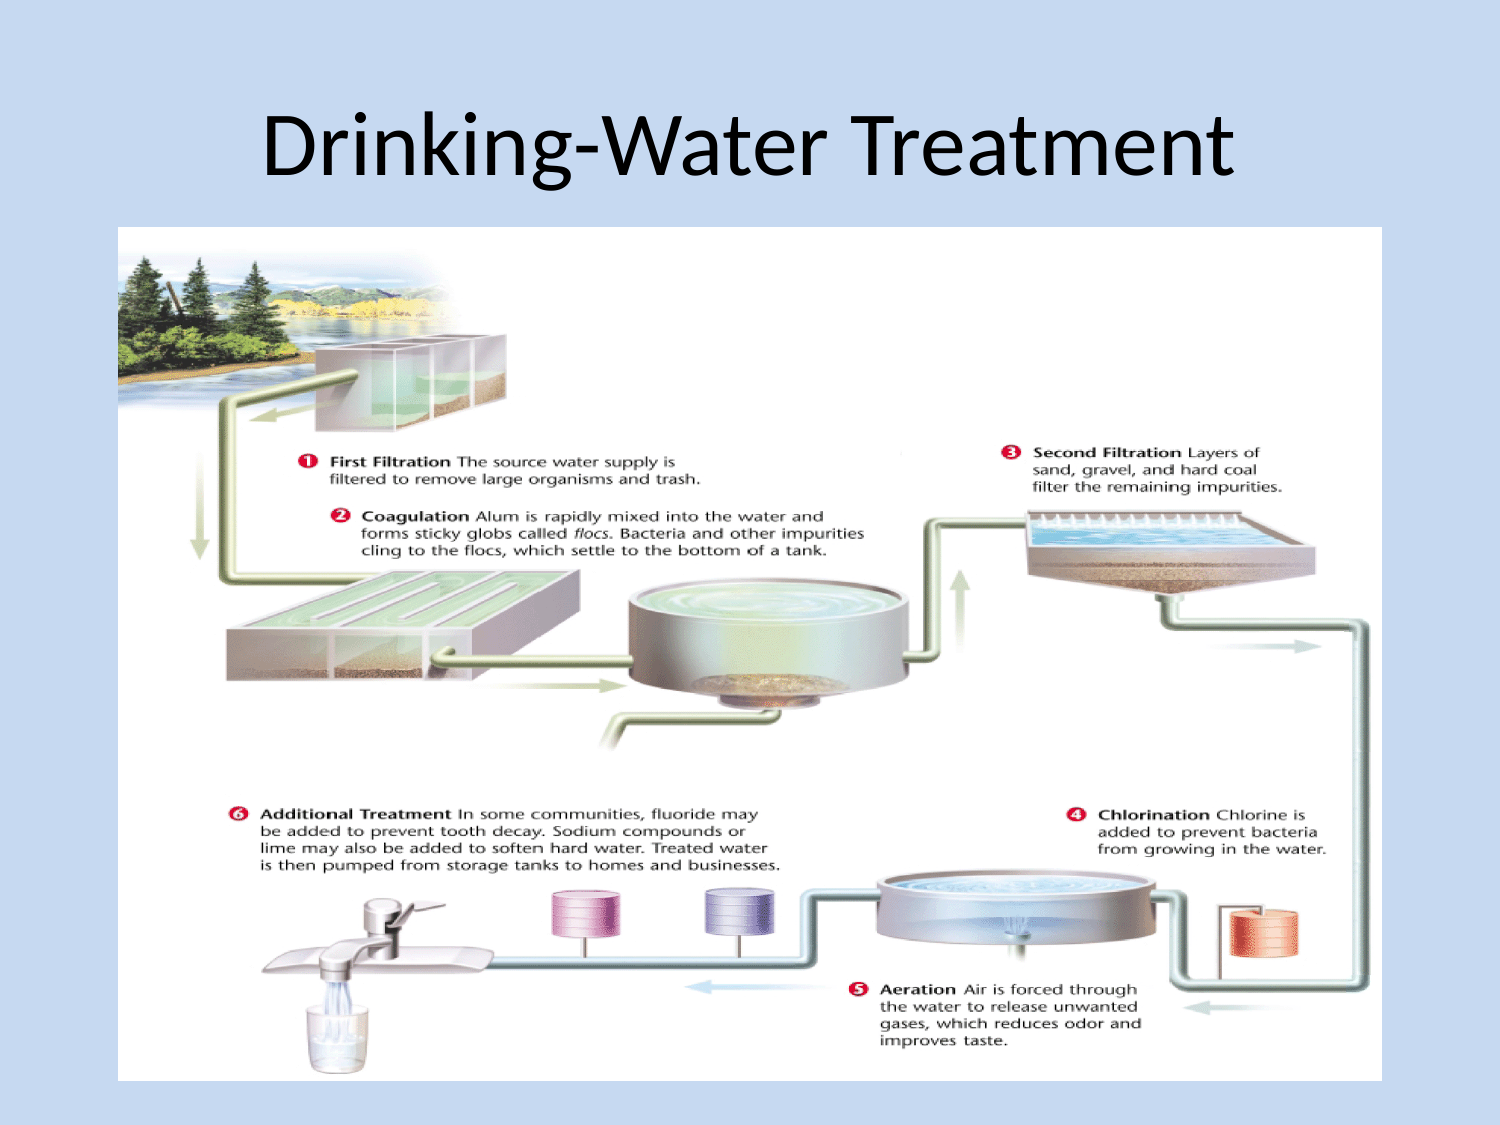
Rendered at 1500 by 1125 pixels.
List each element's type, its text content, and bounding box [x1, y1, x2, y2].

picture [118, 227, 1382, 1082]
title Drinking-Water Treatment [75, 45, 1425, 233]
